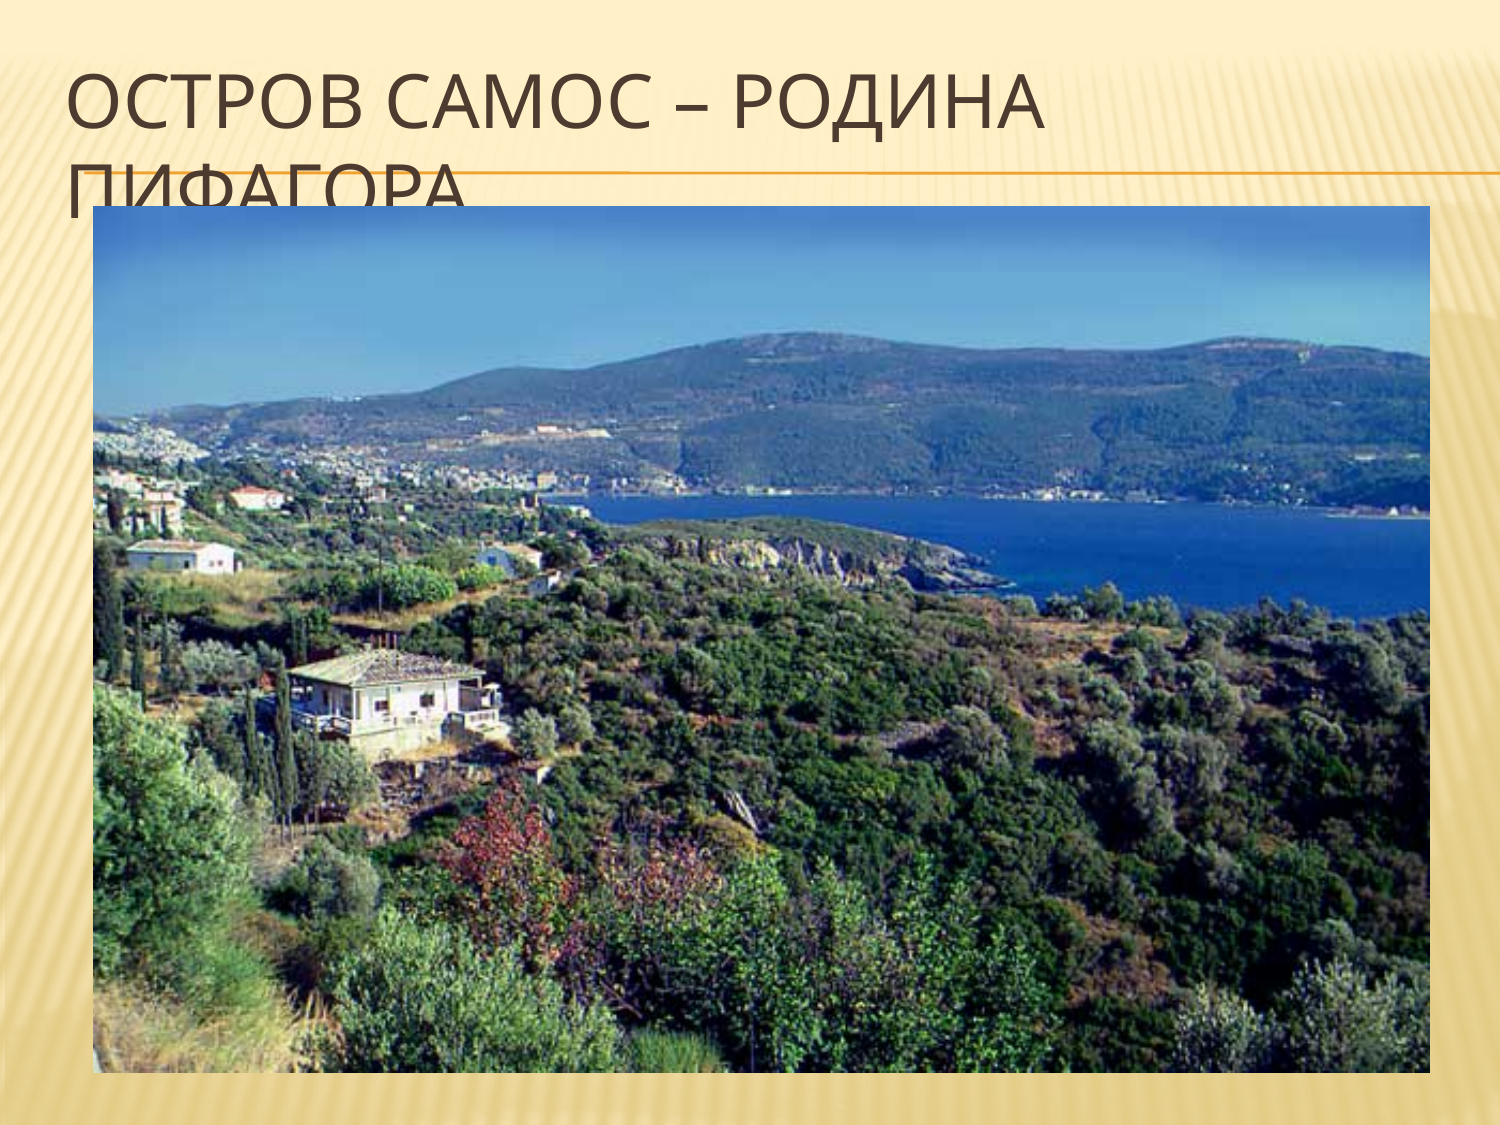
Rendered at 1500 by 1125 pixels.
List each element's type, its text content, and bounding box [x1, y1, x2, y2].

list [93, 206, 1430, 1074]
title Остров самос – родина пифагора [50, 75, 1475, 213]
